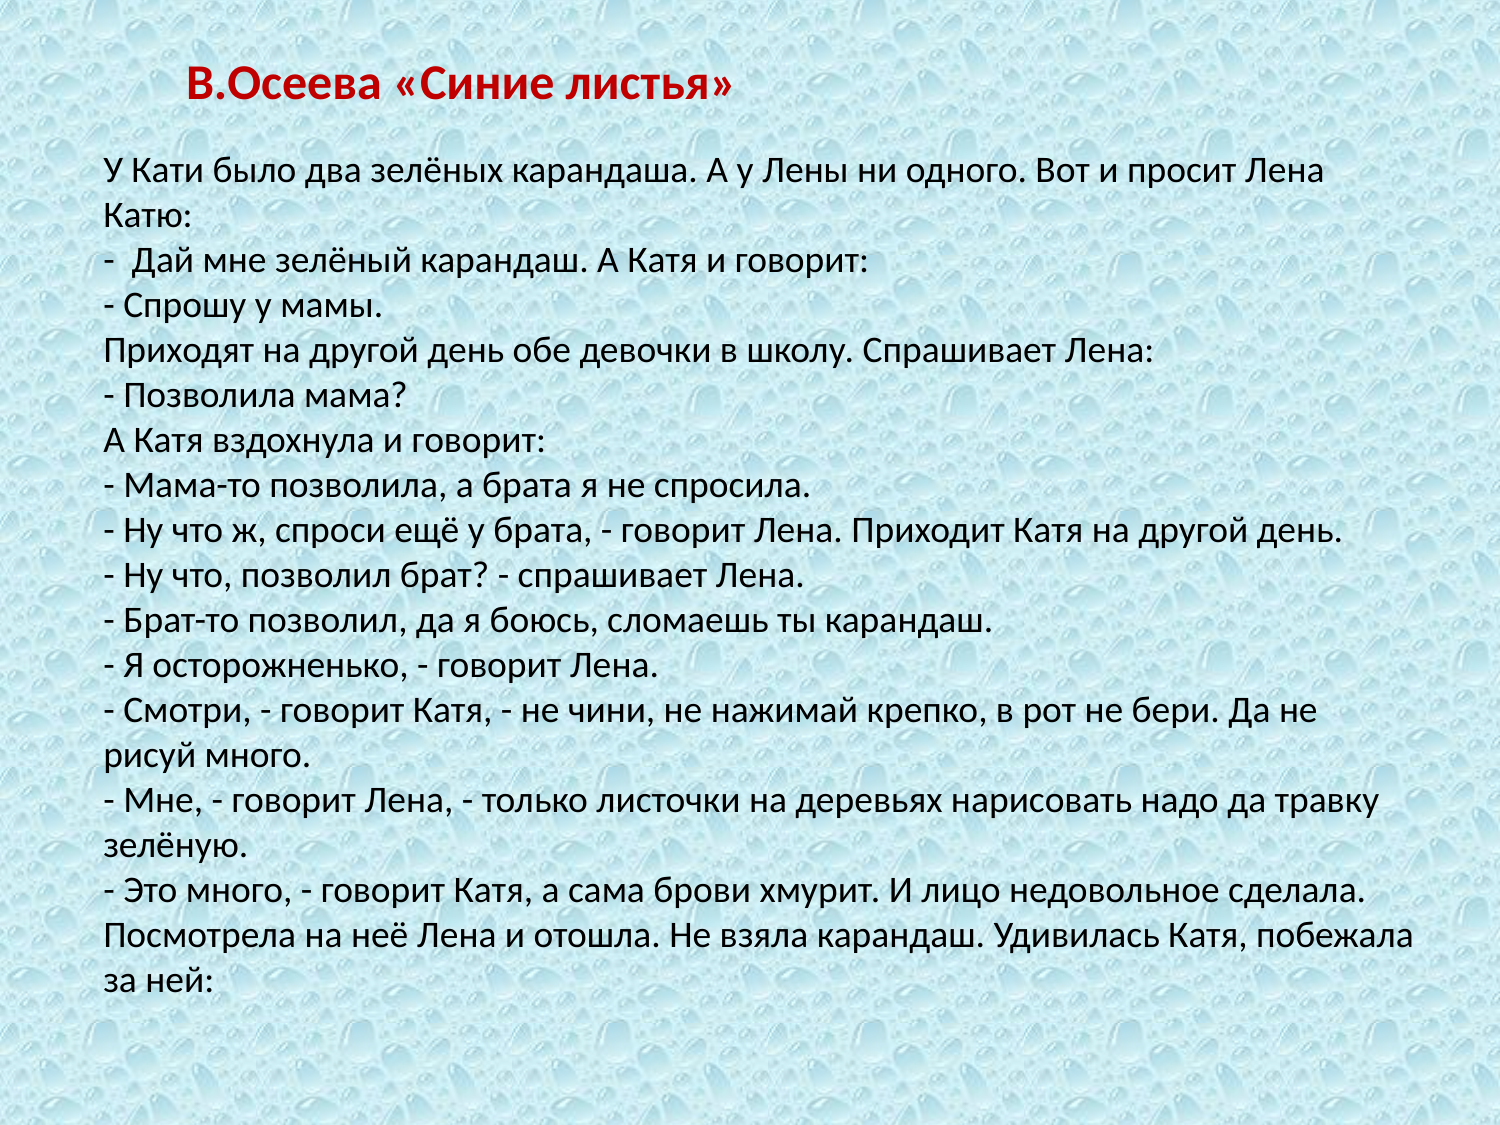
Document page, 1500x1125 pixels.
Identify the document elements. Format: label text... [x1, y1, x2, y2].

text_box У Кати было два зелёных карандаша. А у Лены ни одного. Вот и просит Лена Катю: - Дай мне зелёный карандаш. А Катя и говорит: - Спрошу у мамы. Приходят на другой день обе девочки в школу. Спрашивает Лена: - Позволила мама? А Катя вздохнула и говорит: - Мама-то позволила, а брата я не спросила. - Ну что ж, спроси ещё у брата, - говорит Лена. Приходит Катя на другой день. - Ну что, позволил брат? - спрашивает Лена. - Брат-то позволил, да я боюсь, сломаешь ты карандаш. - Я осторожненько, - говорит Лена. - Смотри, - говорит Катя, - не чини, не нажимай крепко, в рот не бери. Да не рисуй много. - Мне, - говорит Лена, - только листочки на деревьях нарисовать надо да травку зелёную. - Это много, - говорит Катя, а сама брови хмурит. И лицо недовольное сделала. Посмотрела на неё Лена и отошла. Не взяла карандаш. Удивилась Катя, побежала за ней: [88, 137, 1436, 1052]
text_box В.Осеева «Синие листья» [171, 42, 833, 118]
